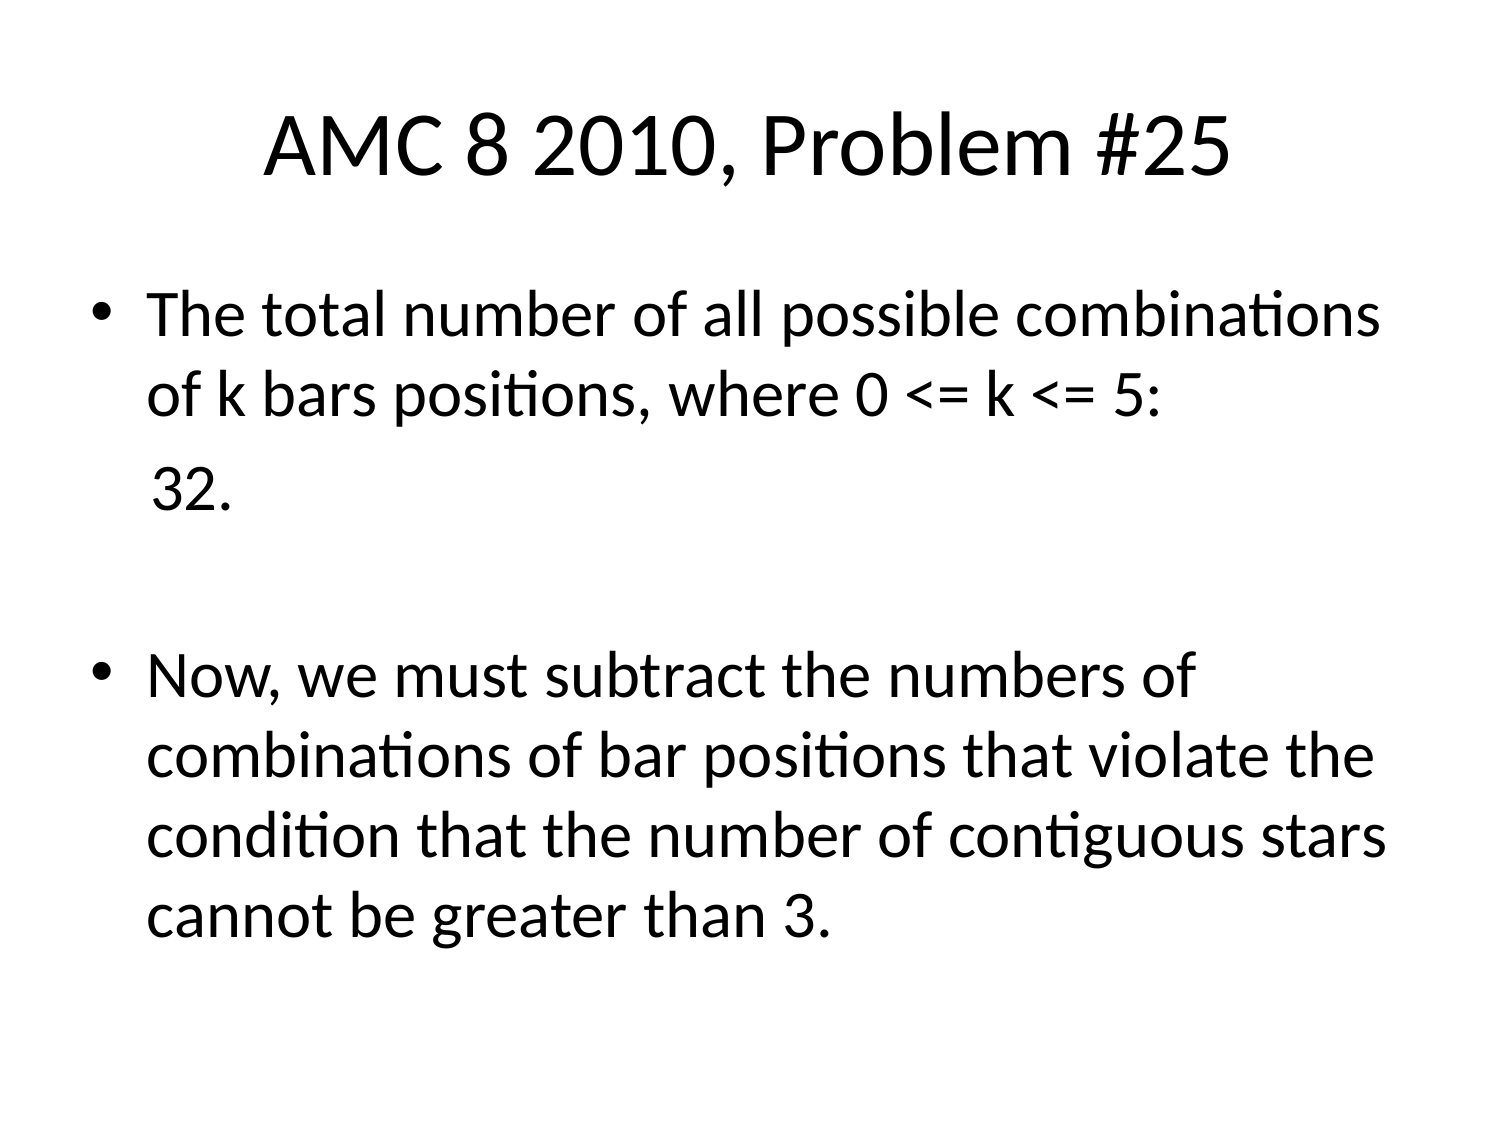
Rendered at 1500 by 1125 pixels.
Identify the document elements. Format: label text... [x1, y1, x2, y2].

title AMC 8 2010, Problem #25 [75, 45, 1425, 233]
list The total number of all possible combinations of k bars positions, where 0 <= k <= 5: 32. Now, we must subtract the numbers of combinations of bar positions that violate the condition that the number of contiguous stars cannot be greater than 3. [75, 262, 1425, 1005]
